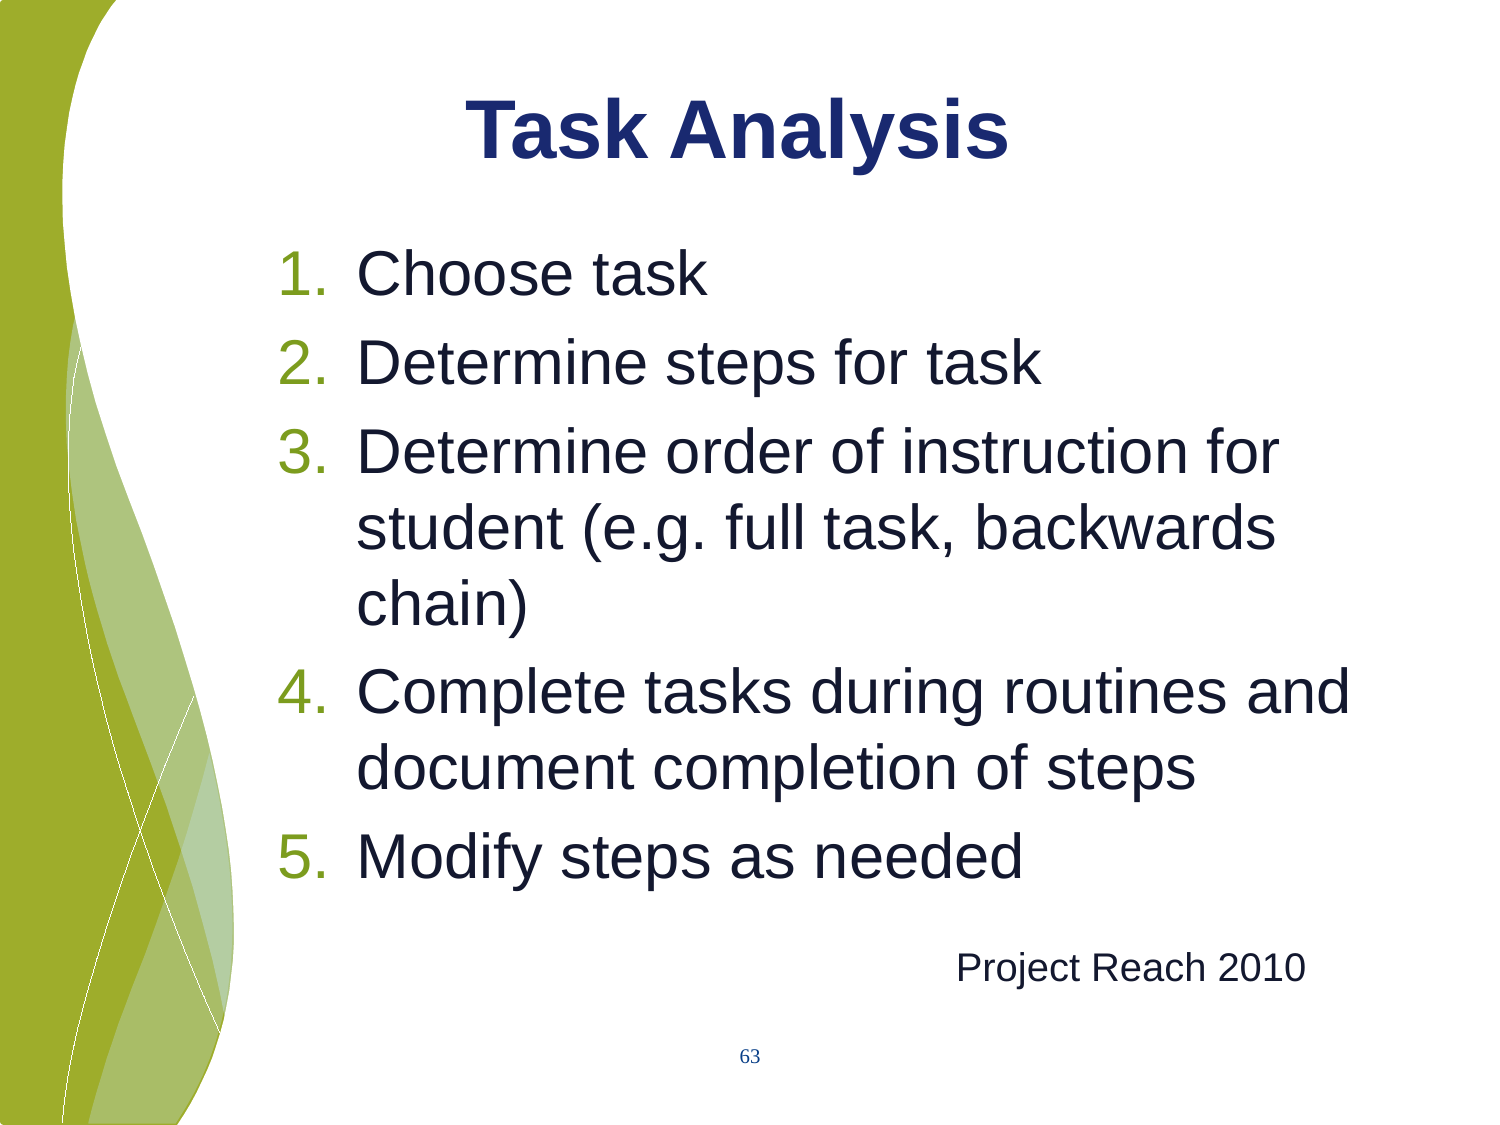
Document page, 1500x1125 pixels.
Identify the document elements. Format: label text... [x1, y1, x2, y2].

title Task Analysis [137, 37, 1363, 213]
slide_number 63 [654, 1025, 846, 1086]
list Choose task Determine steps for task Determine order of instruction for student (e.g. full task, backwards chain) Complete tasks during routines and document completion of steps Modify steps as needed Project Reach 2010 [262, 224, 1425, 1005]
